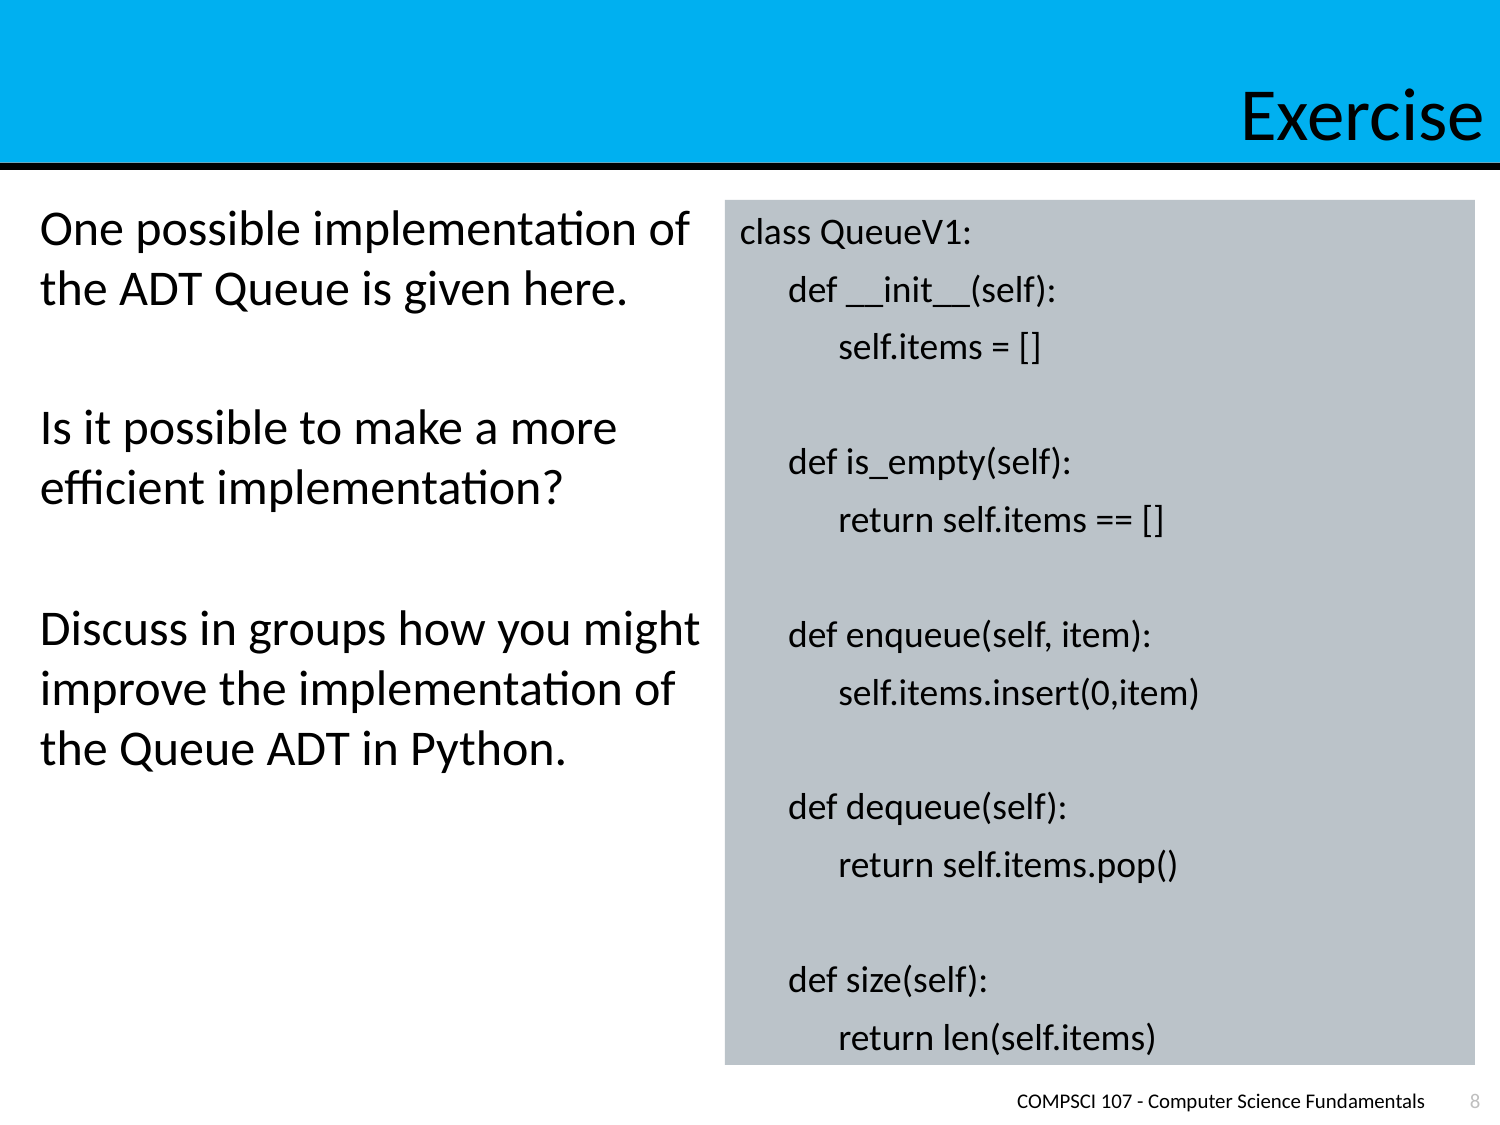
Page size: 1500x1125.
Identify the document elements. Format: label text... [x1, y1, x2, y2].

text_box class QueueV1: def __init__(self): self.items = [] def is_empty(self): return self.items == [] def enqueue(self, item): self.items.insert(0,item) def dequeue(self): return self.items.pop() def size(self): return len(self.items) [724, 199, 1475, 1065]
list One possible implementation of the ADT Queue is given here. Is it possible to make a more efficient implementation? Discuss in groups how you might improve the implementation of the Queue ADT in Python. [24, 187, 725, 1075]
footer COMPSCI 107 - Computer Science Fundamentals [725, 1087, 1425, 1113]
title Exercise [0, 0, 1500, 163]
slide_number 8 [1437, 1087, 1500, 1113]
